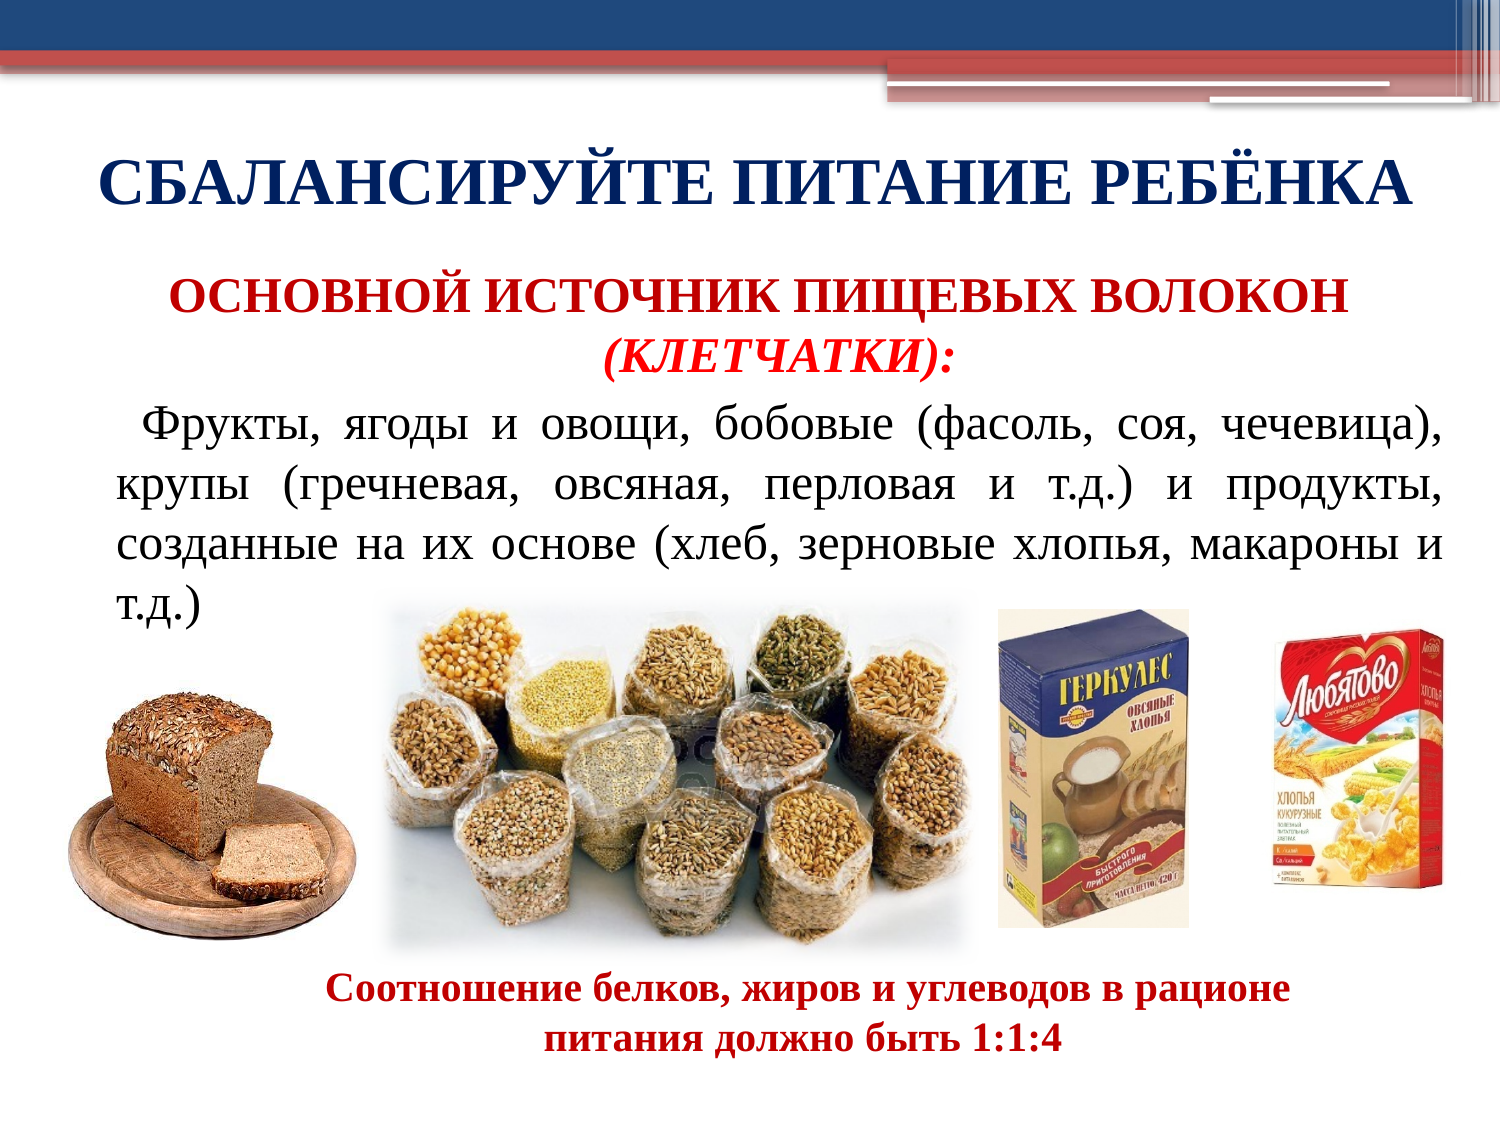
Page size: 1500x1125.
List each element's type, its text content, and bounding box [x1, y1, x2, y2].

picture [997, 609, 1189, 928]
text_box Соотношение белков, жиров и углеводов в рационе питания должно быть 1:1:4 [265, 952, 1341, 1068]
picture [1216, 597, 1500, 918]
list ОСНОВНОЙ ИСТОЧНИК ПИЩЕВЫХ ВОЛОКОН (КЛЕТЧАТКИ): Фрукты, ягоды и овощи, бобовые (фасоль, соя, чечевица), крупы (гречневая, овсяная, перловая и т.д.) и продукты, созданные на их основе (хлеб, зерновые хлопья, макароны и т.д.) [40, 255, 1460, 646]
picture [40, 585, 980, 967]
title СБАЛАНСИРУЙТЕ ПИТАНИЕ РЕБЁНКА [82, 113, 1460, 242]
